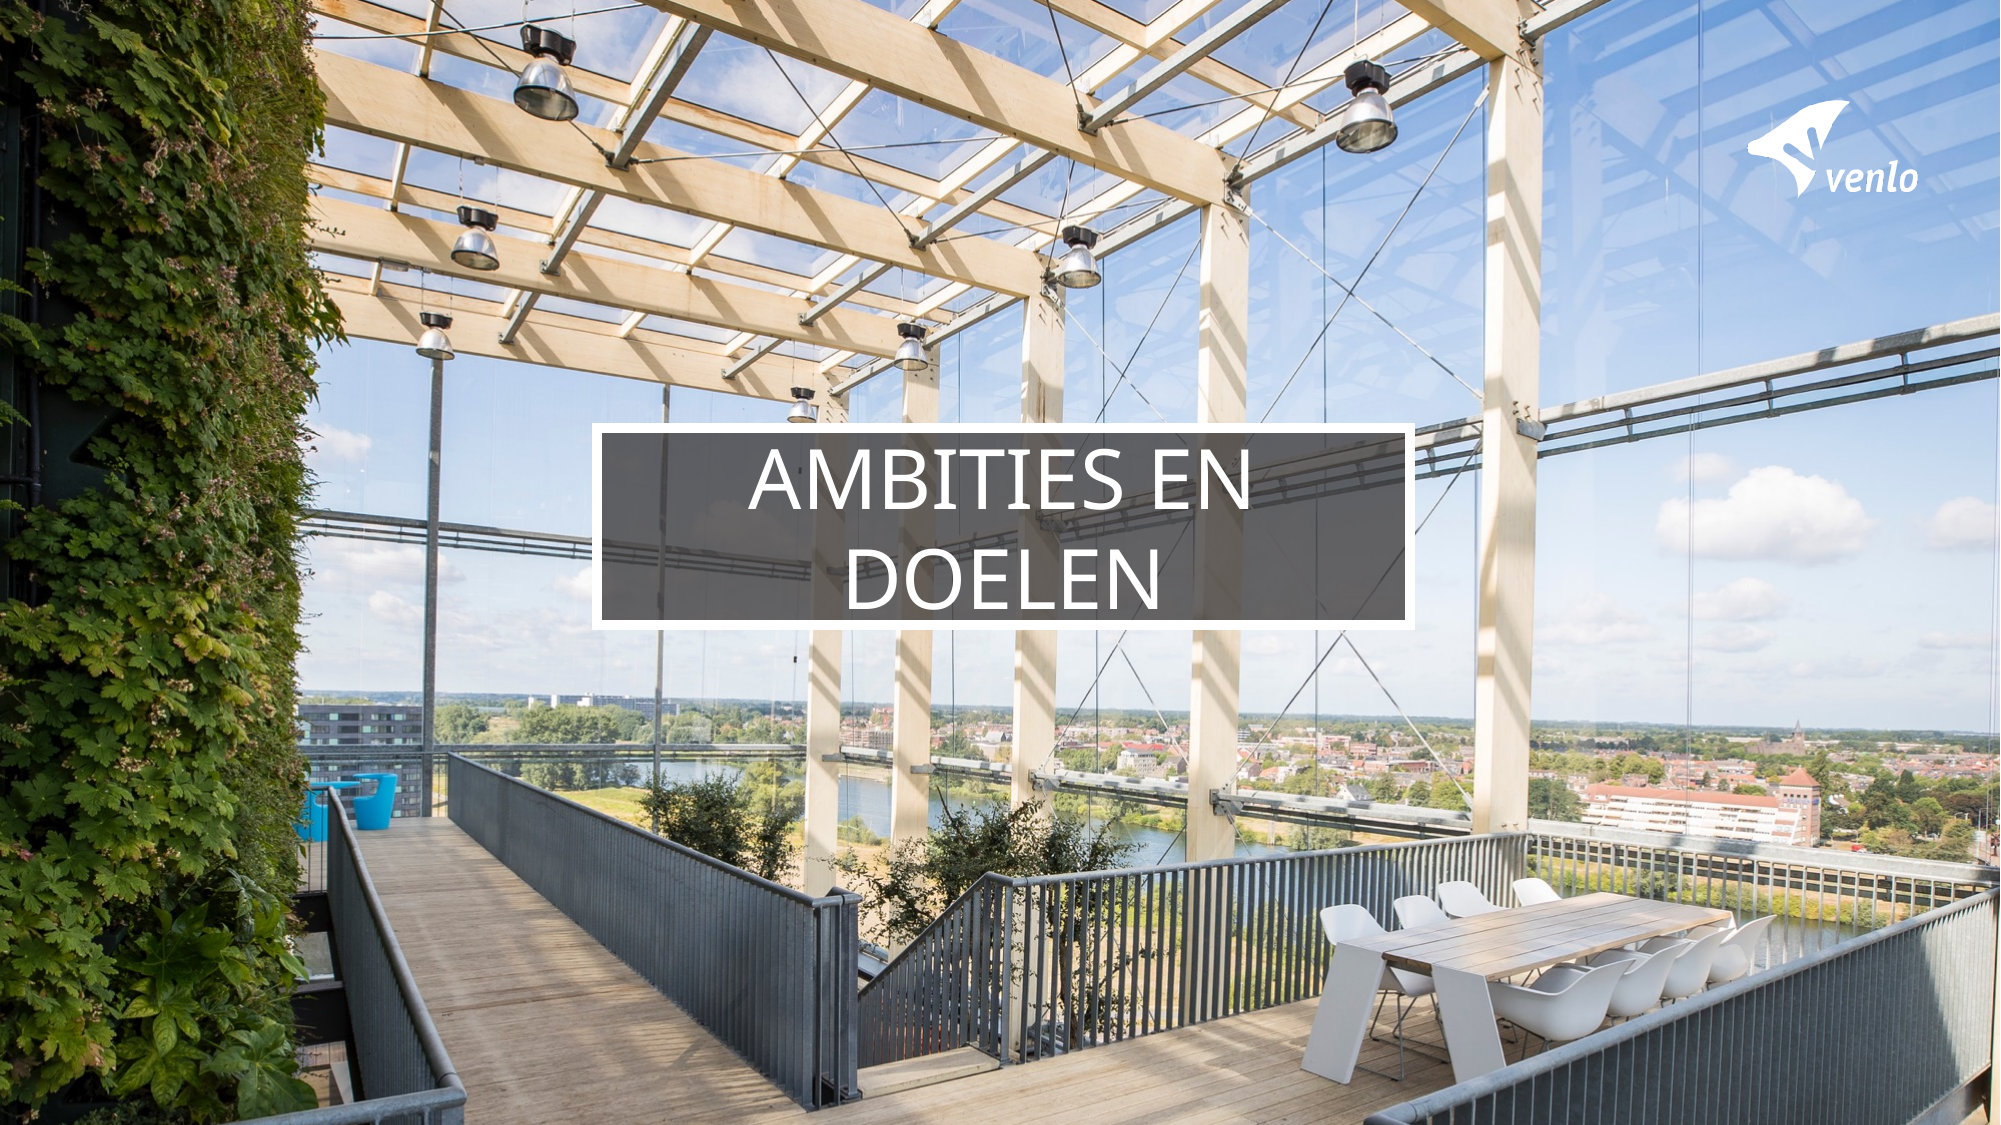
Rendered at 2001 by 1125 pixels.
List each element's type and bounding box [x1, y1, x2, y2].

list [0, 0, 2000, 1125]
picture [1663, 0, 2000, 297]
